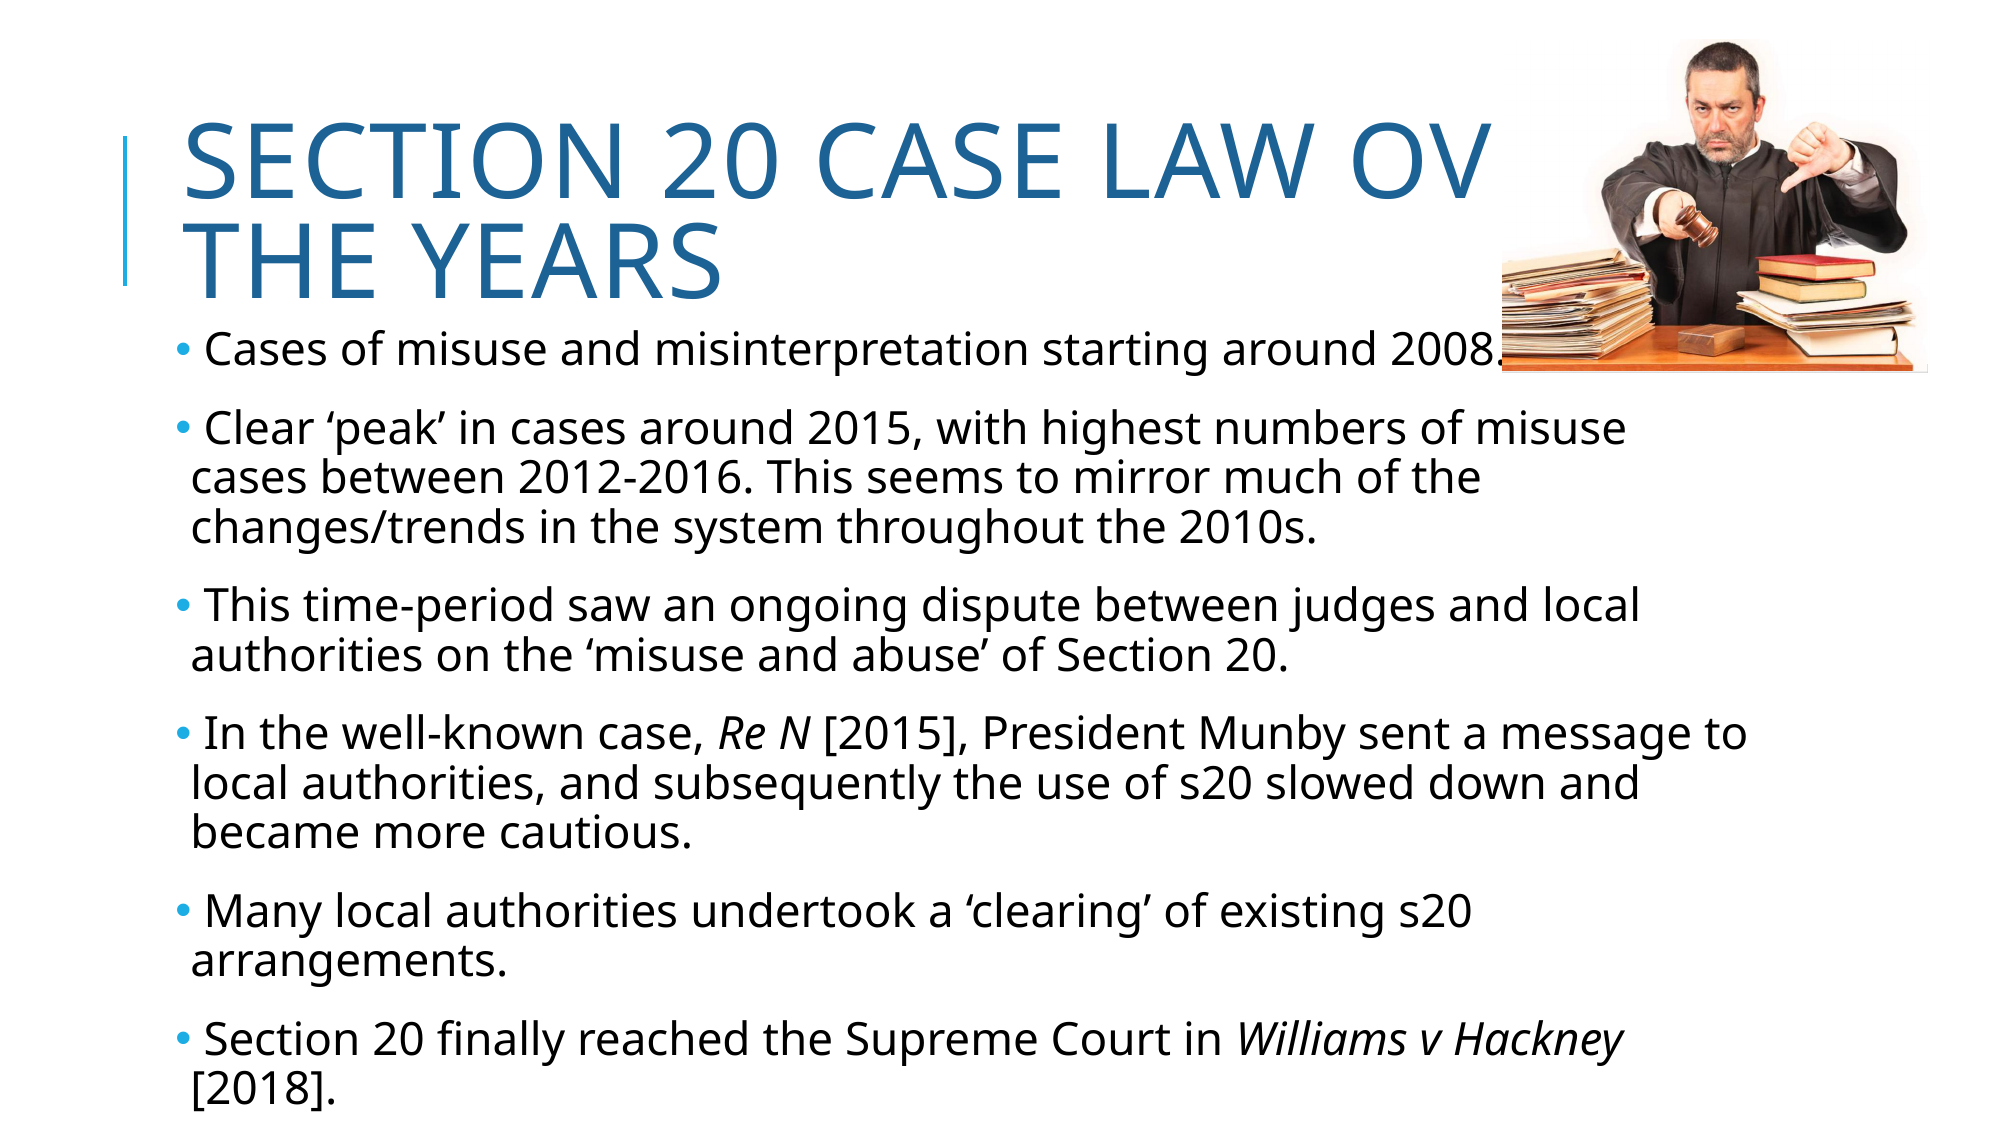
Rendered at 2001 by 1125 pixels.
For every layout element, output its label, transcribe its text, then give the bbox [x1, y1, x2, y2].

title Section 20 Case Law over the years [168, 96, 1495, 318]
picture [1502, 39, 1930, 375]
list Cases of misuse and misinterpretation starting around 2008. Clear ‘peak’ in cases around 2015, with highest numbers of misuse cases between 2012-2016. This seems to mirror much of the changes/trends in the system throughout the 2010s. This time-period saw an ongoing dispute between judges and local authorities on the ‘misuse and abuse’ of Section 20. In the well-known case, Re N [2015], President Munby sent a message to local authorities, and subsequently the use of s20 slowed down and became more cautious. Many local authorities undertook a ‘clearing’ of existing s20 arrangements. Section 20 finally reached the Supreme Court in Williams v Hackney [2018]. [168, 318, 1763, 979]
